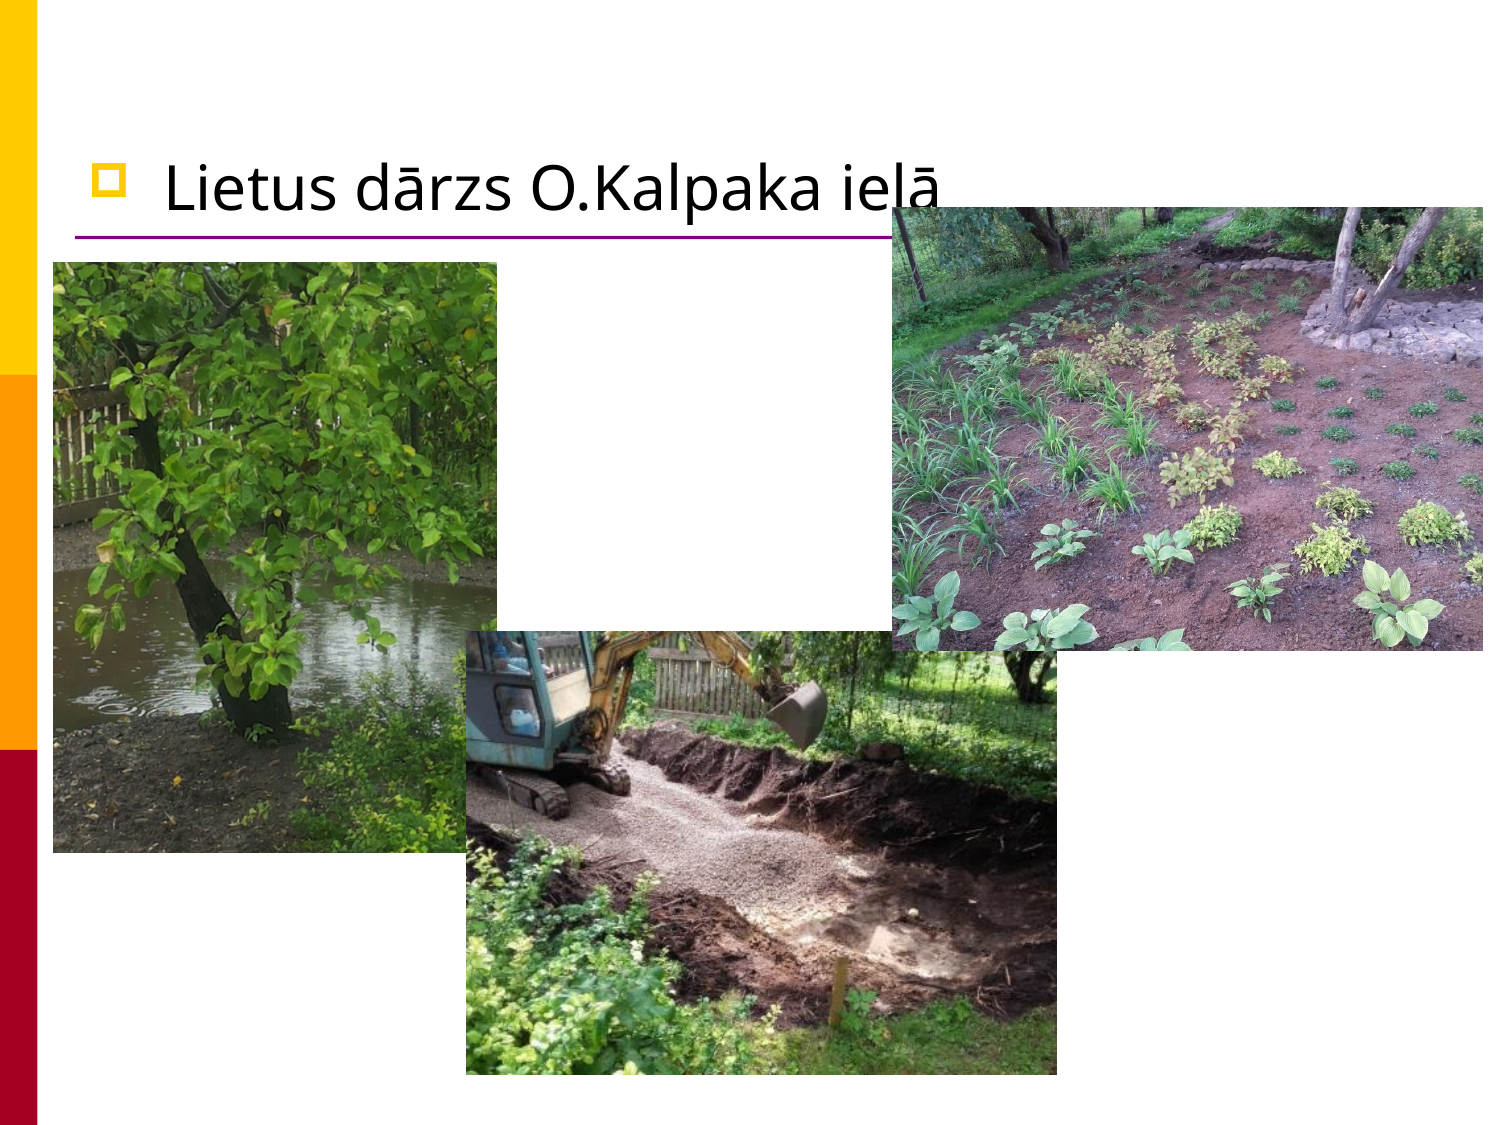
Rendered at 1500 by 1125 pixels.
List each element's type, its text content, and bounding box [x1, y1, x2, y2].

picture [52, 207, 1483, 1075]
text_box Lietus dārzs O.Kalpaka ielā [73, 148, 1409, 291]
